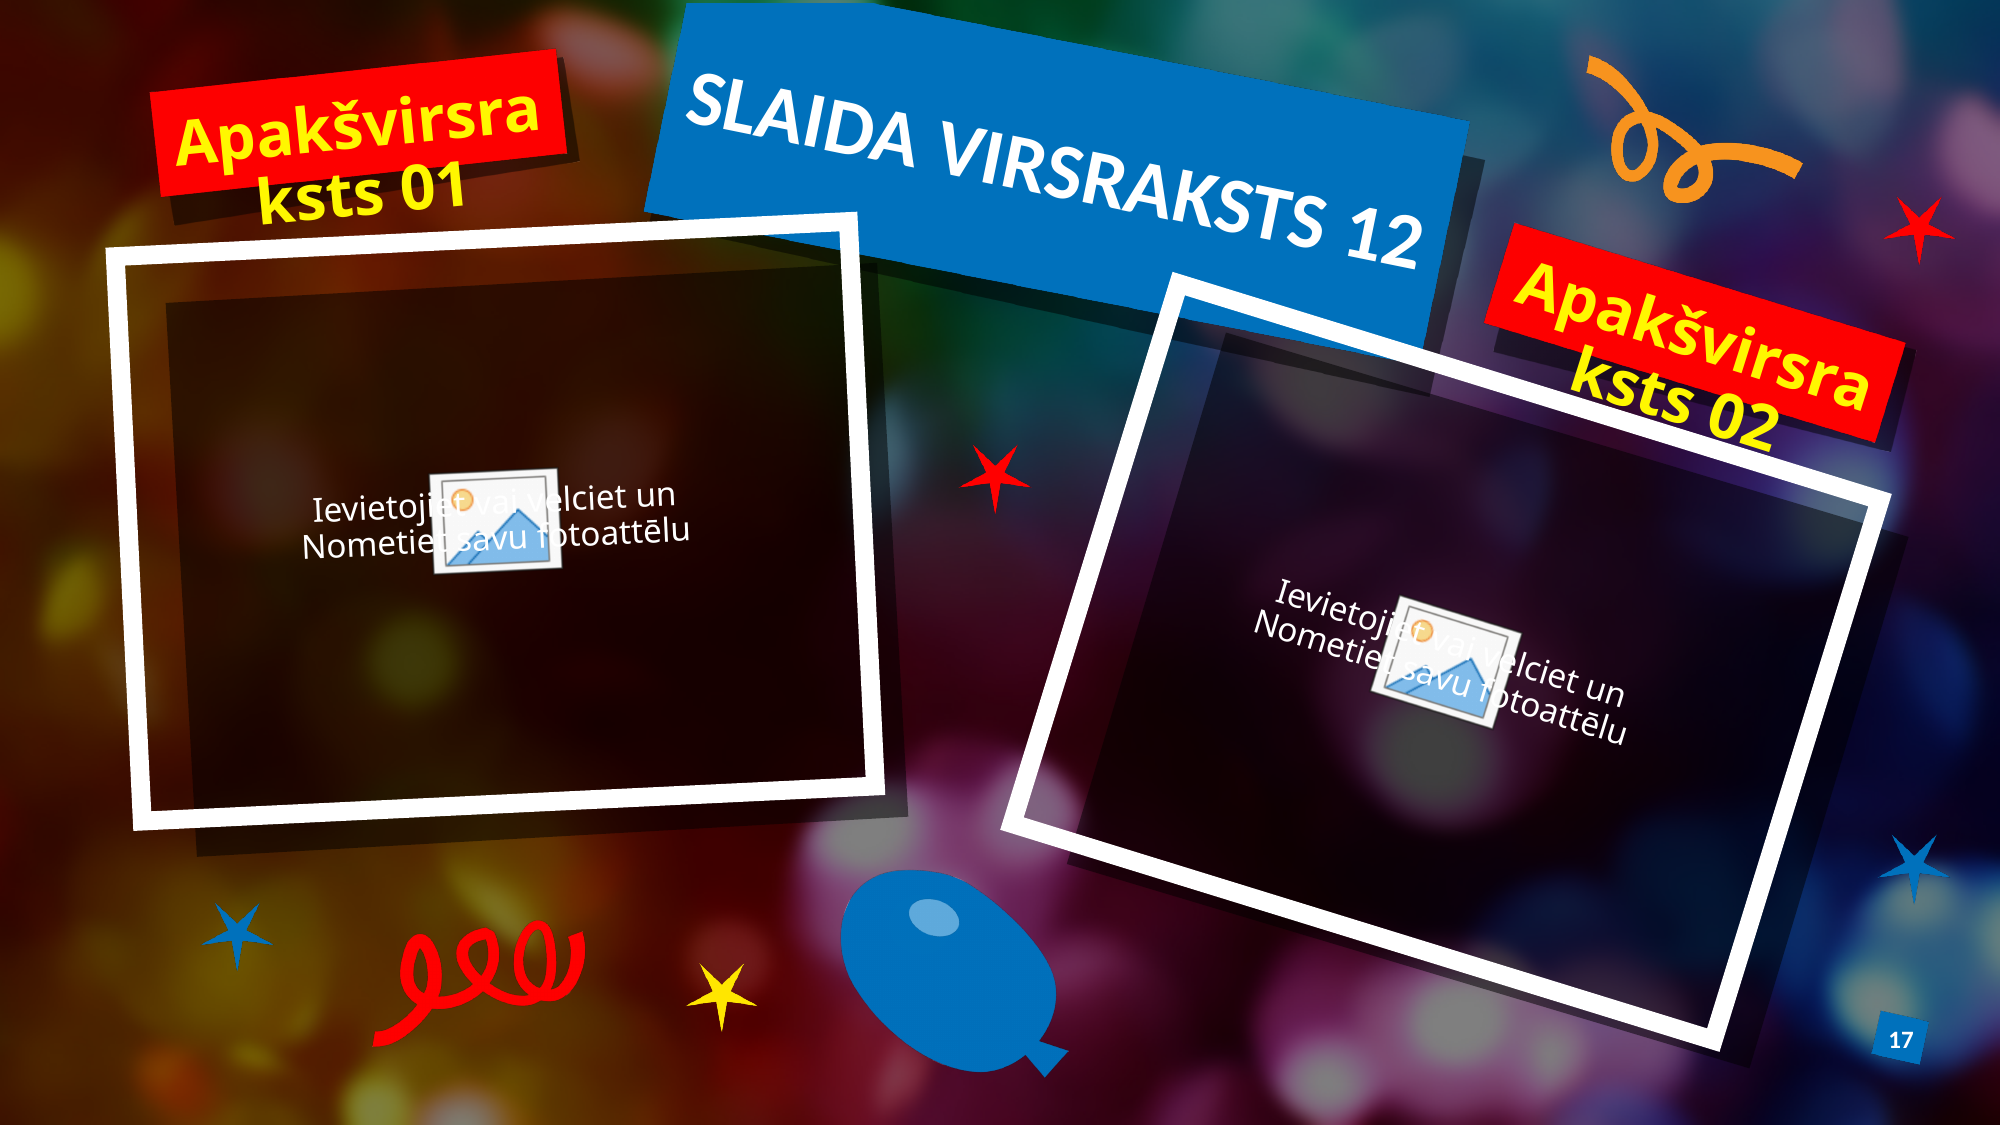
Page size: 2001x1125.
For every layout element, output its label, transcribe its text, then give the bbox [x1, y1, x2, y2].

picture [0, 0, 2000, 1125]
slide_number 17 [1866, 1008, 1936, 1069]
list Apakšvirsraksts 02 [1485, 236, 1904, 445]
list Apakšvirsraksts 01 [150, 66, 567, 196]
title SLAIDA VIRSRAKSTS 12 [645, 0, 1465, 349]
picture [126, 234, 865, 811]
